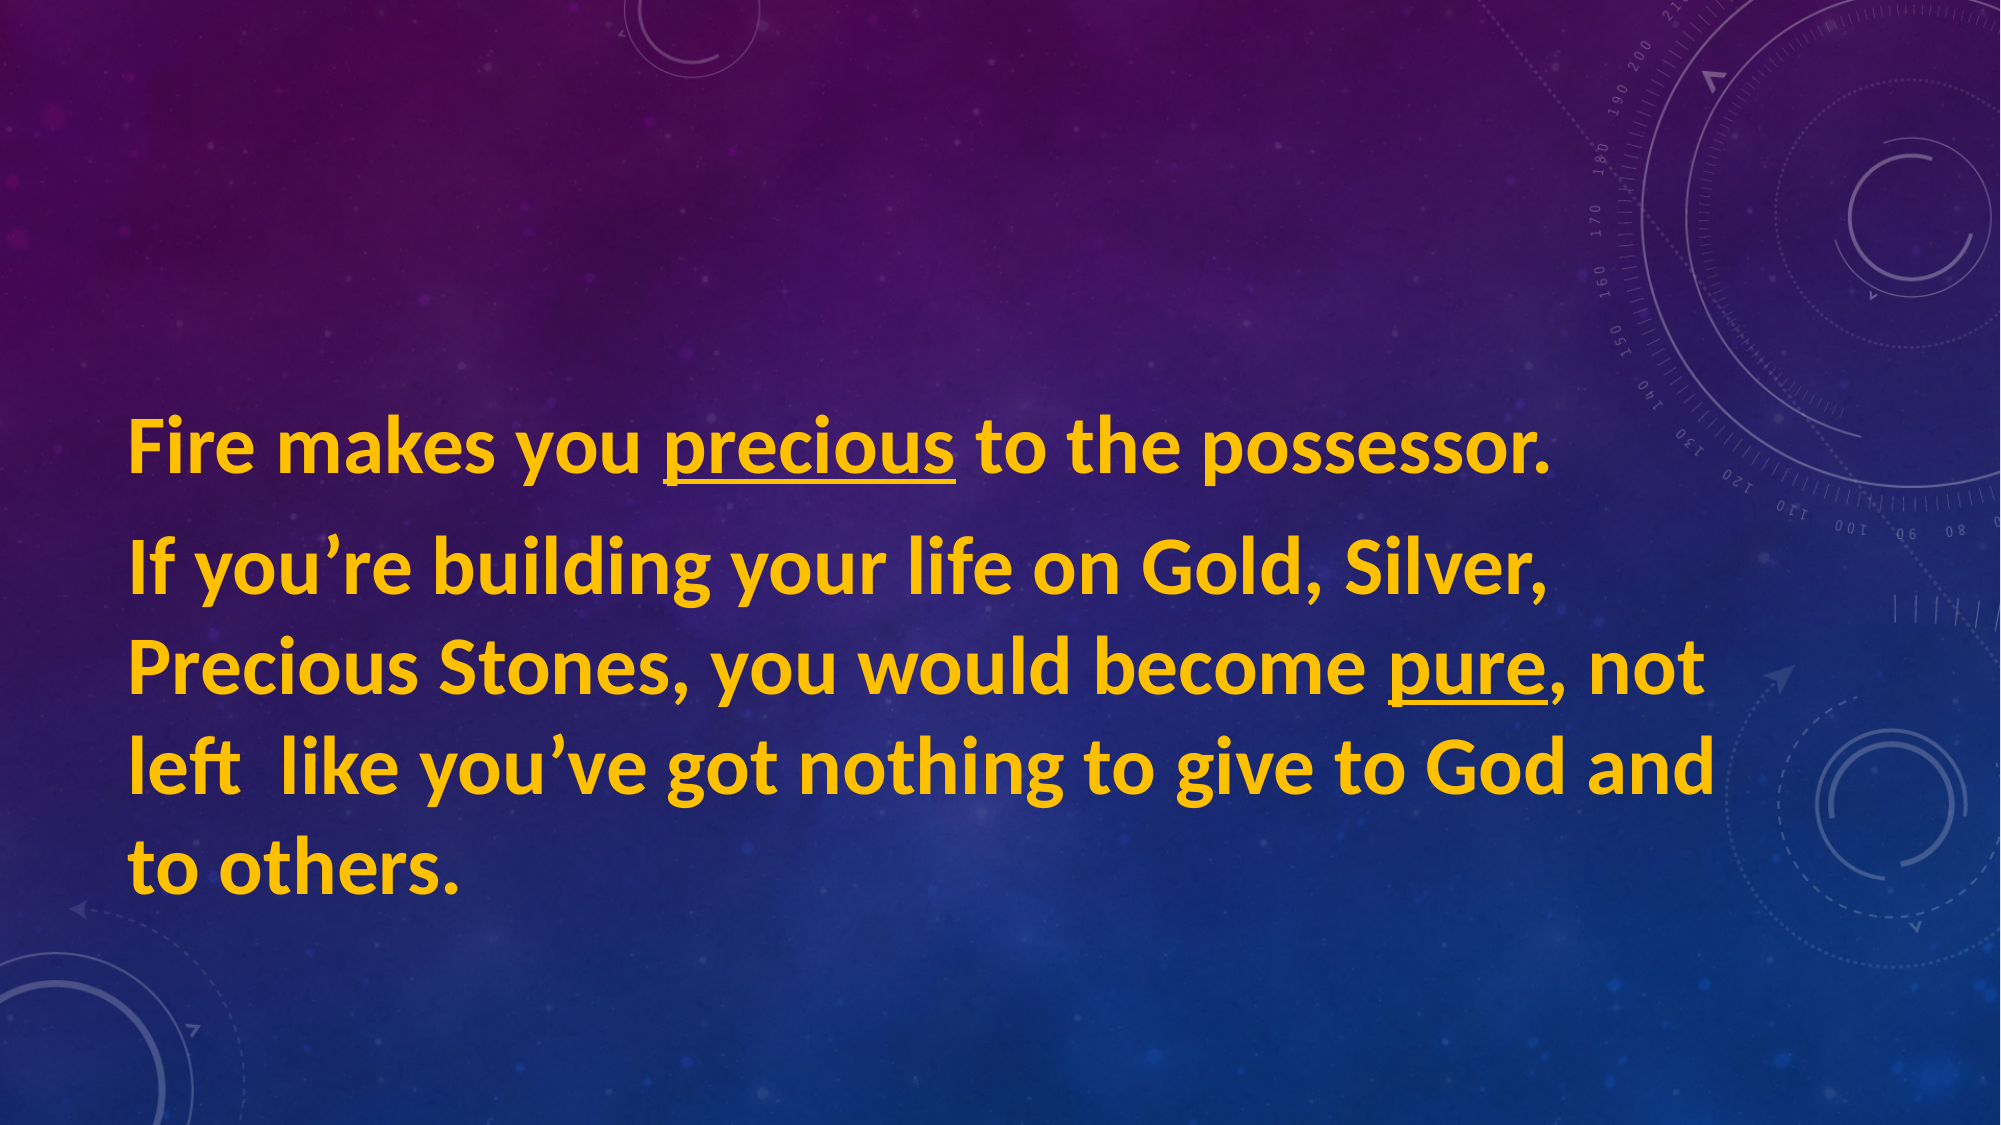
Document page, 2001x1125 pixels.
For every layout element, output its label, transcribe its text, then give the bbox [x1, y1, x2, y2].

picture [0, 0, 2001, 1125]
list Fire makes you precious to the possessor. If you’re building your life on Gold, Silver, Precious Stones, you would become pure, not left like you’ve got nothing to give to God and to others. [112, 351, 1775, 950]
